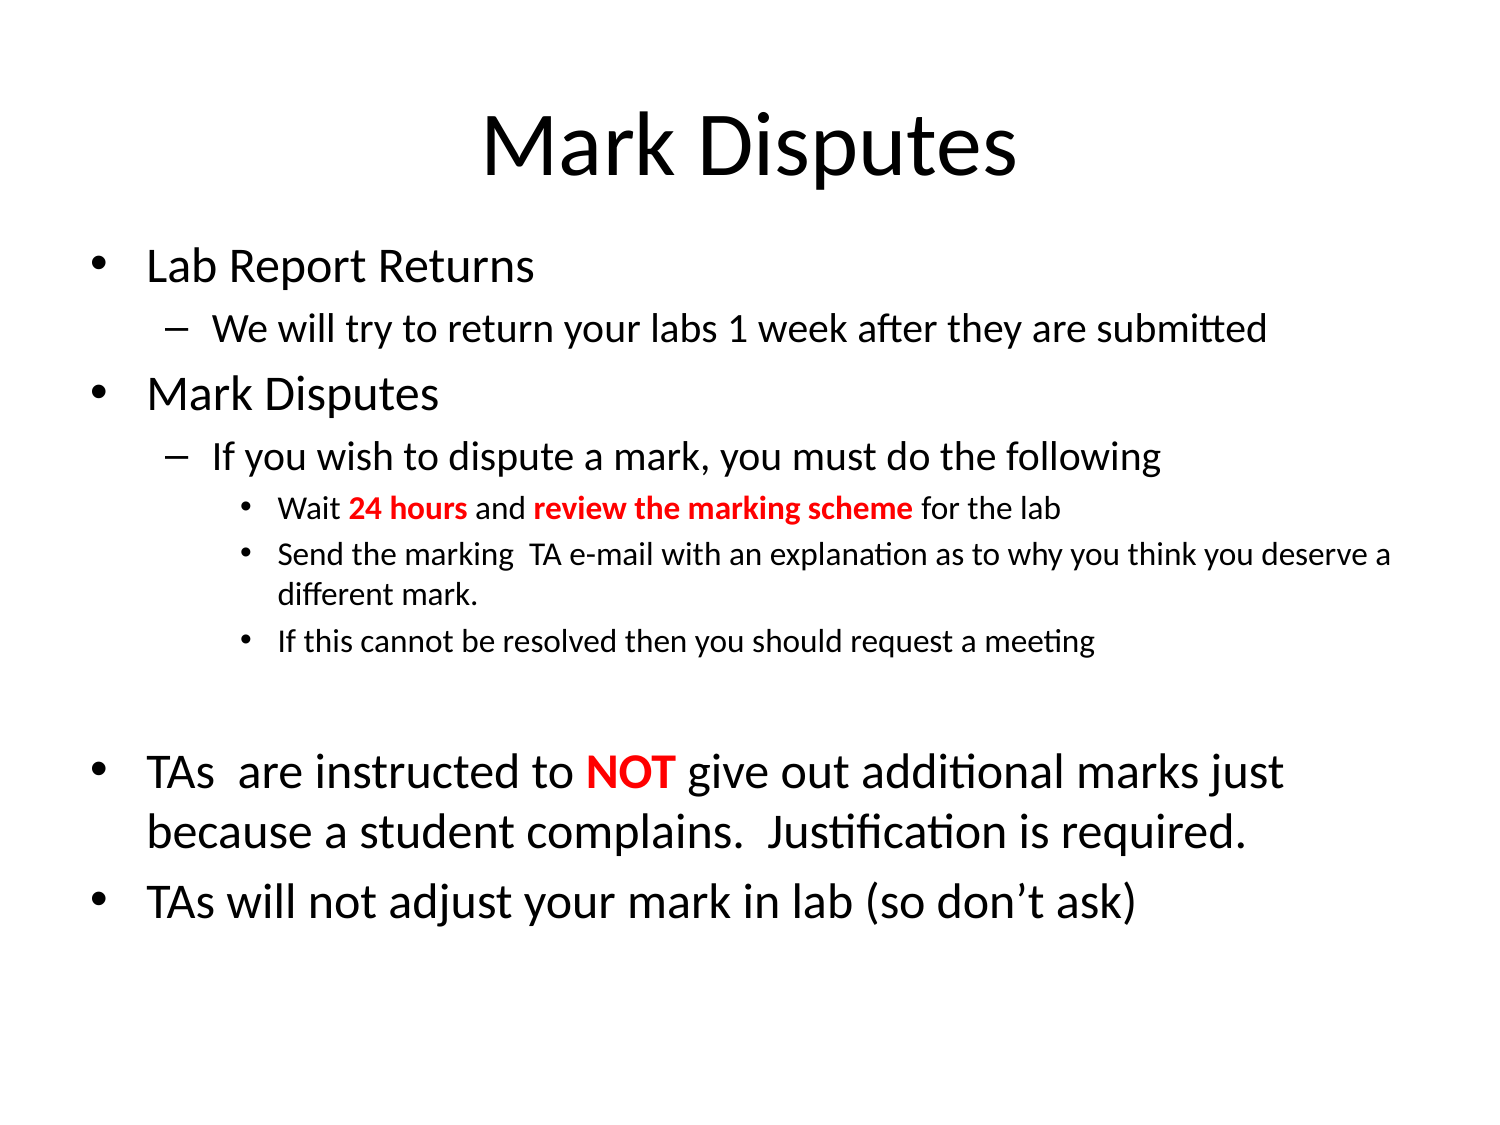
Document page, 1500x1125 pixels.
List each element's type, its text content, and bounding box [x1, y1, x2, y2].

title Mark Disputes [75, 45, 1425, 233]
list Lab Report Returns We will try to return your labs 1 week after they are submitted Mark Disputes If you wish to dispute a mark, you must do the following Wait 24 hours and review the marking scheme for the lab Send the marking TA e-mail with an explanation as to why you think you deserve a different mark. If this cannot be resolved then you should request a meeting TAs are instructed to NOT give out additional marks just because a student complains. Justification is required. TAs will not adjust your mark in lab (so don’t ask) [75, 224, 1413, 1025]
